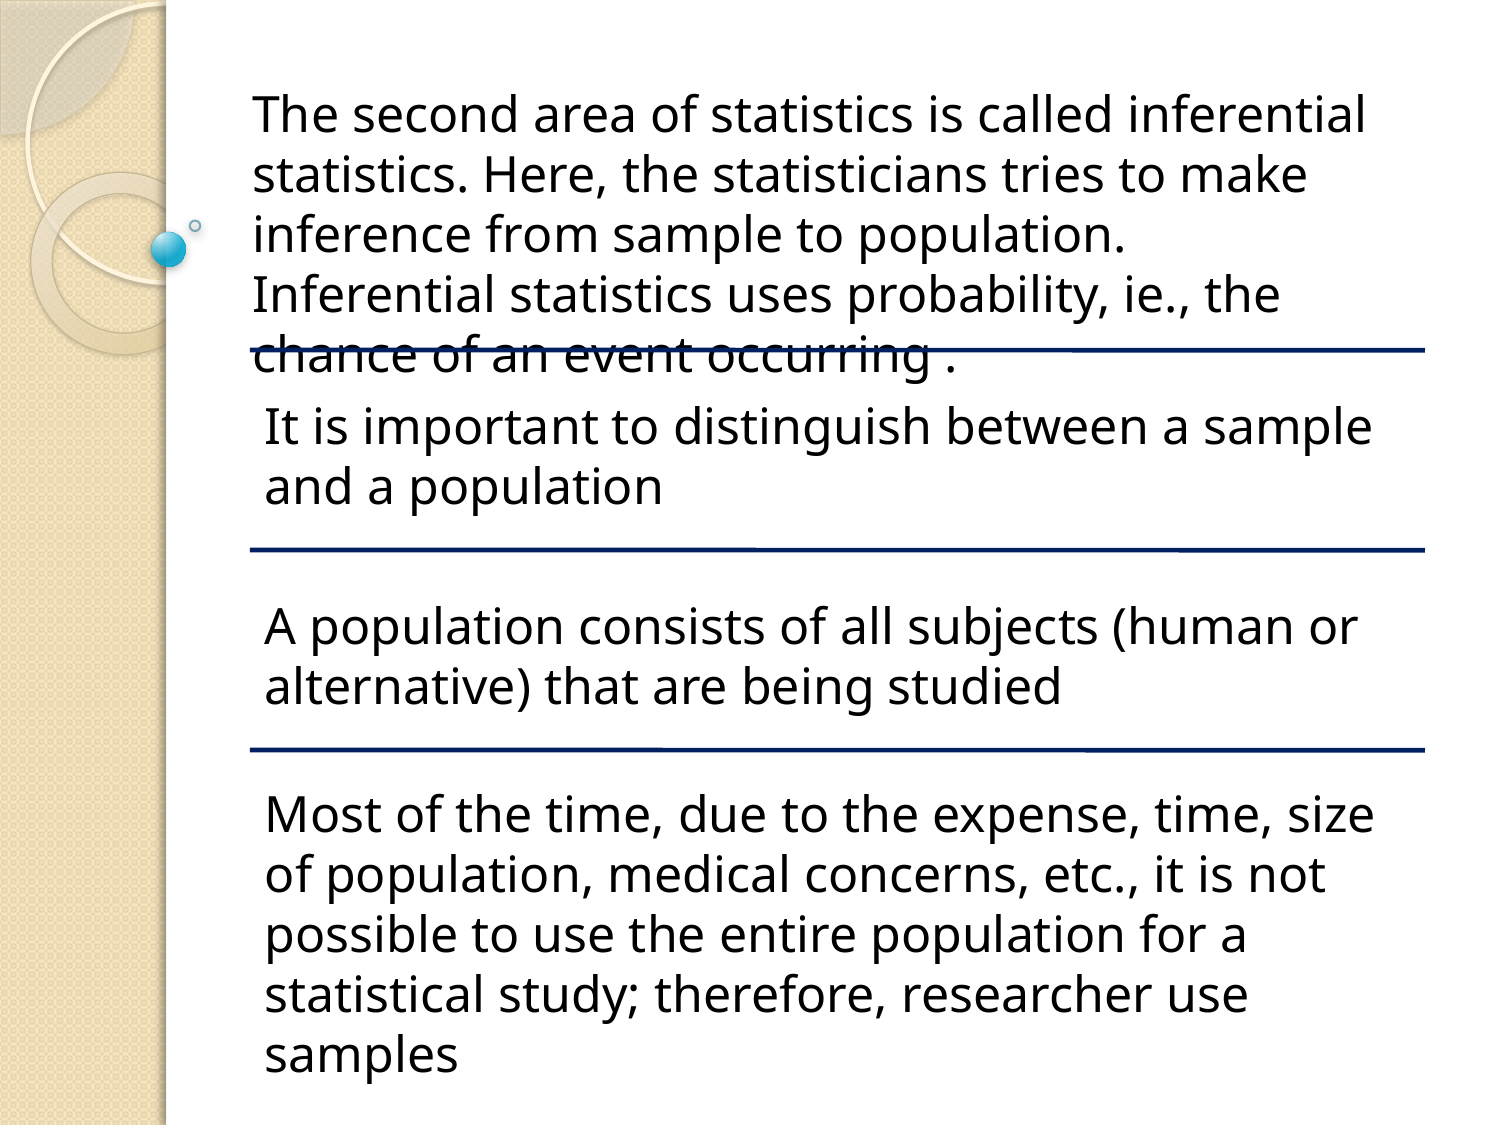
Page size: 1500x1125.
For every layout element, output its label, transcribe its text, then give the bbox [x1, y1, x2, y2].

text_box Most of the time, due to the expense, time, size of population, medical concerns, etc., it is not possible to use the entire population for a statistical study; therefore, researcher use samples [249, 774, 1400, 1090]
text_box A population consists of all subjects (human or alternative) that are being studied [249, 587, 1400, 723]
text_box The second area of statistics is called inferential statistics. Here, the statisticians tries to make inference from sample to population. Inferential statistics uses probability, ie., the chance of an event occurring . [237, 74, 1388, 390]
text_box It is important to distinguish between a sample and a population [249, 387, 1400, 523]
